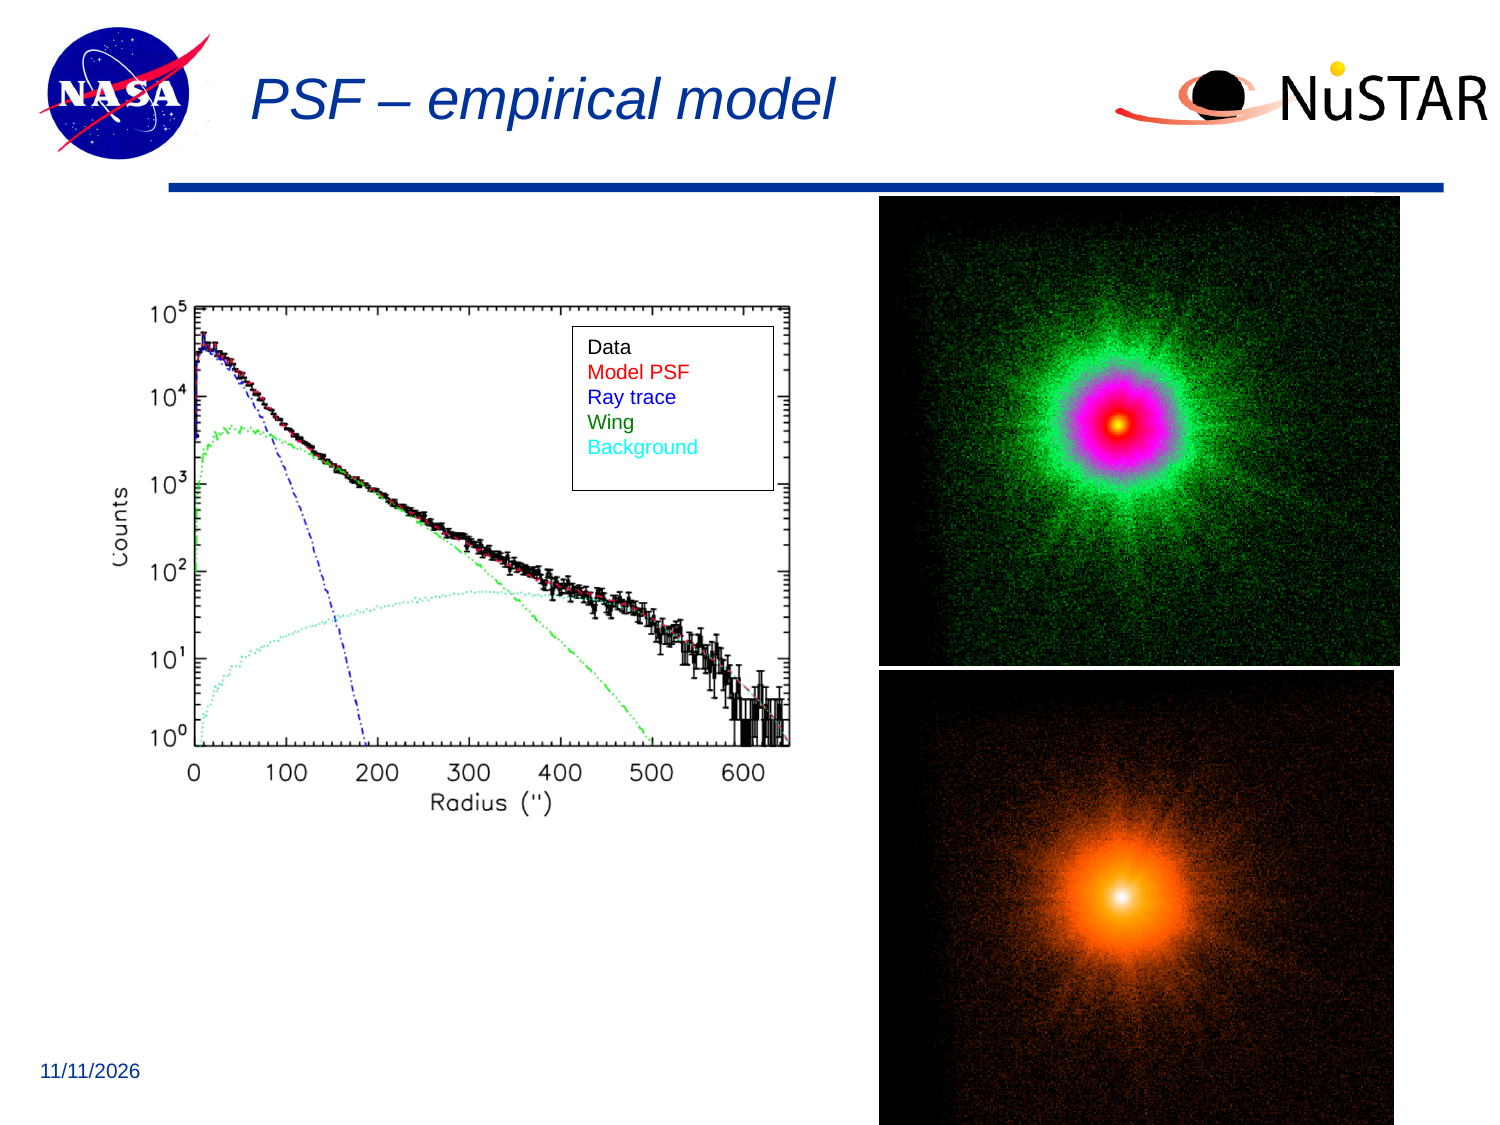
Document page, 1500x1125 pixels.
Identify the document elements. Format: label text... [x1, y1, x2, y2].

picture [33, 25, 213, 161]
picture [1117, 43, 1500, 134]
picture [879, 670, 1394, 1125]
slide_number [24, 1050, 210, 1104]
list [201, 165, 803, 946]
picture [879, 195, 1400, 667]
title PSF – empirical model [235, 14, 1117, 178]
